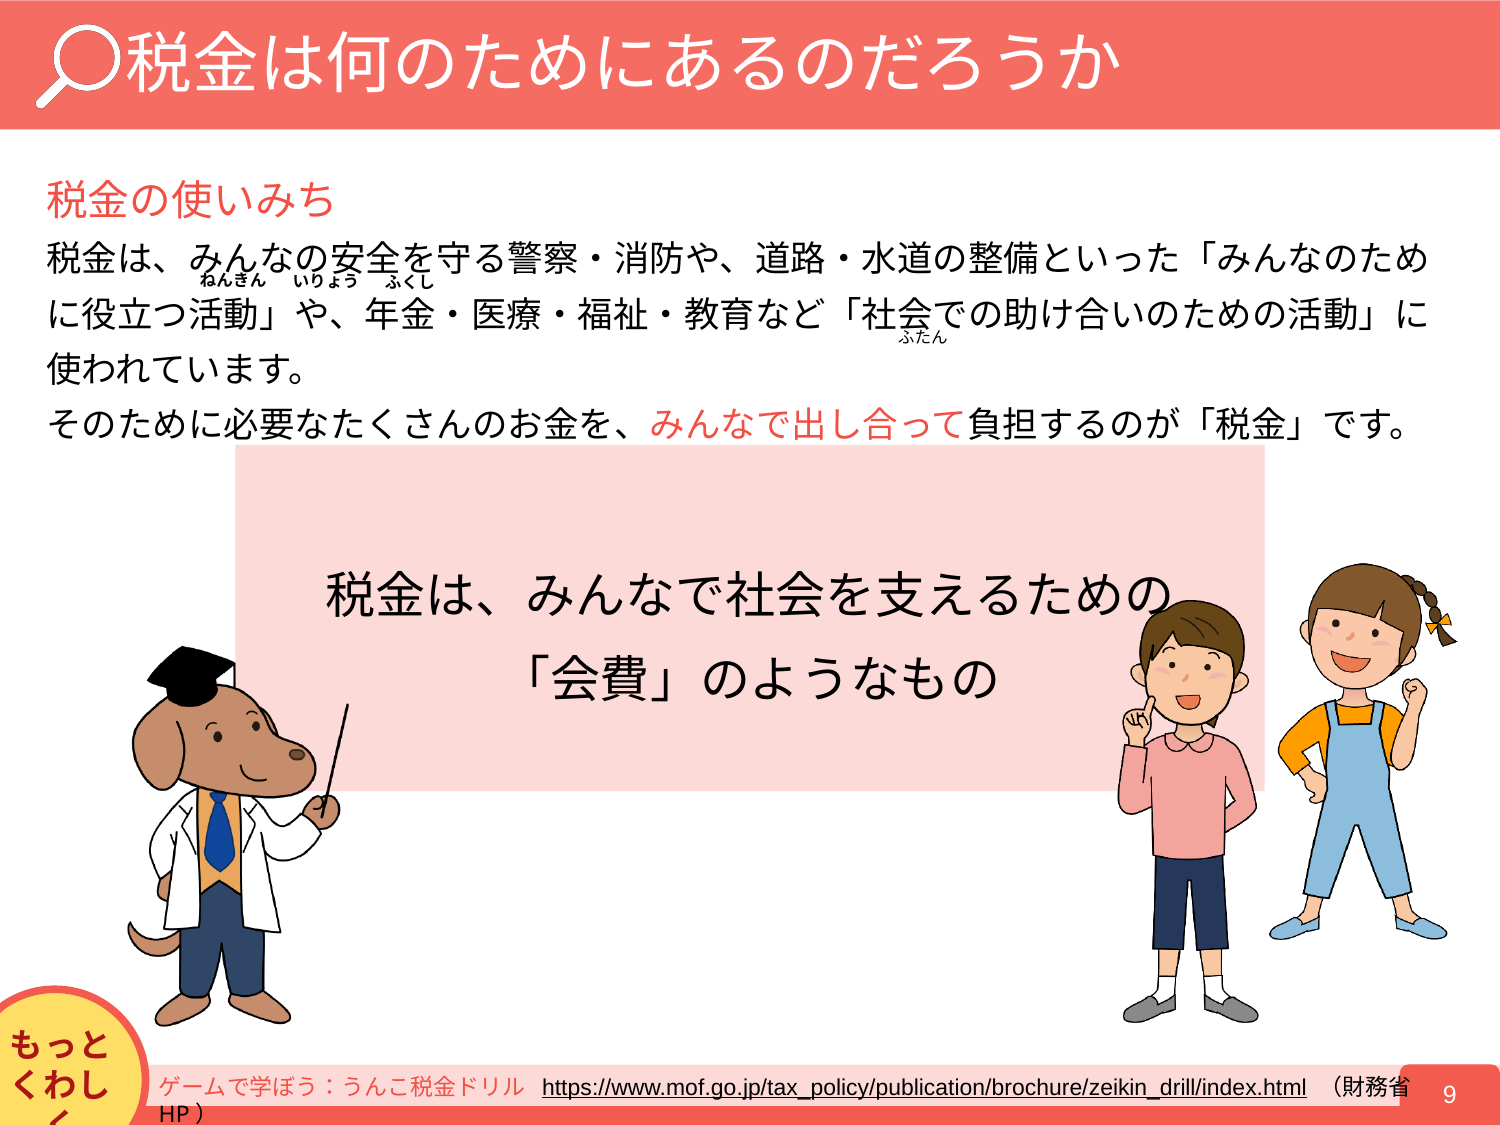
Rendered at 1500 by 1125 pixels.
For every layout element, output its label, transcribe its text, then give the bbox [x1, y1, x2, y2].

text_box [234, 444, 1266, 792]
picture [14, 4, 139, 128]
picture [47, 612, 414, 1050]
text_box ゲームで学ぼう：うんこ税金ドリル https://www.mof.go.jp/tax_policy/publication/brochure/zeikin_drill/index.html （財務省HP） [144, 1065, 1433, 1125]
text_box 税金の使いみち 税金は、みんなの安全を守る警察・消防や、道路・水道の整備といった「みんなのために役立つ活動」や、年金・医療・福祉・教育など「社会での助け合いのための活動」に使われています。 そのために必要なたくさんのお金を、みんなで出し合って負担するのが「税金」です。 [31, 151, 1469, 452]
text_box ふたん [881, 313, 965, 355]
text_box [184, 261, 457, 301]
picture [1099, 563, 1458, 1023]
slide_number 9 [1433, 1078, 1485, 1110]
text_box 税金は何のためにあるのだろうか [110, 13, 1138, 108]
